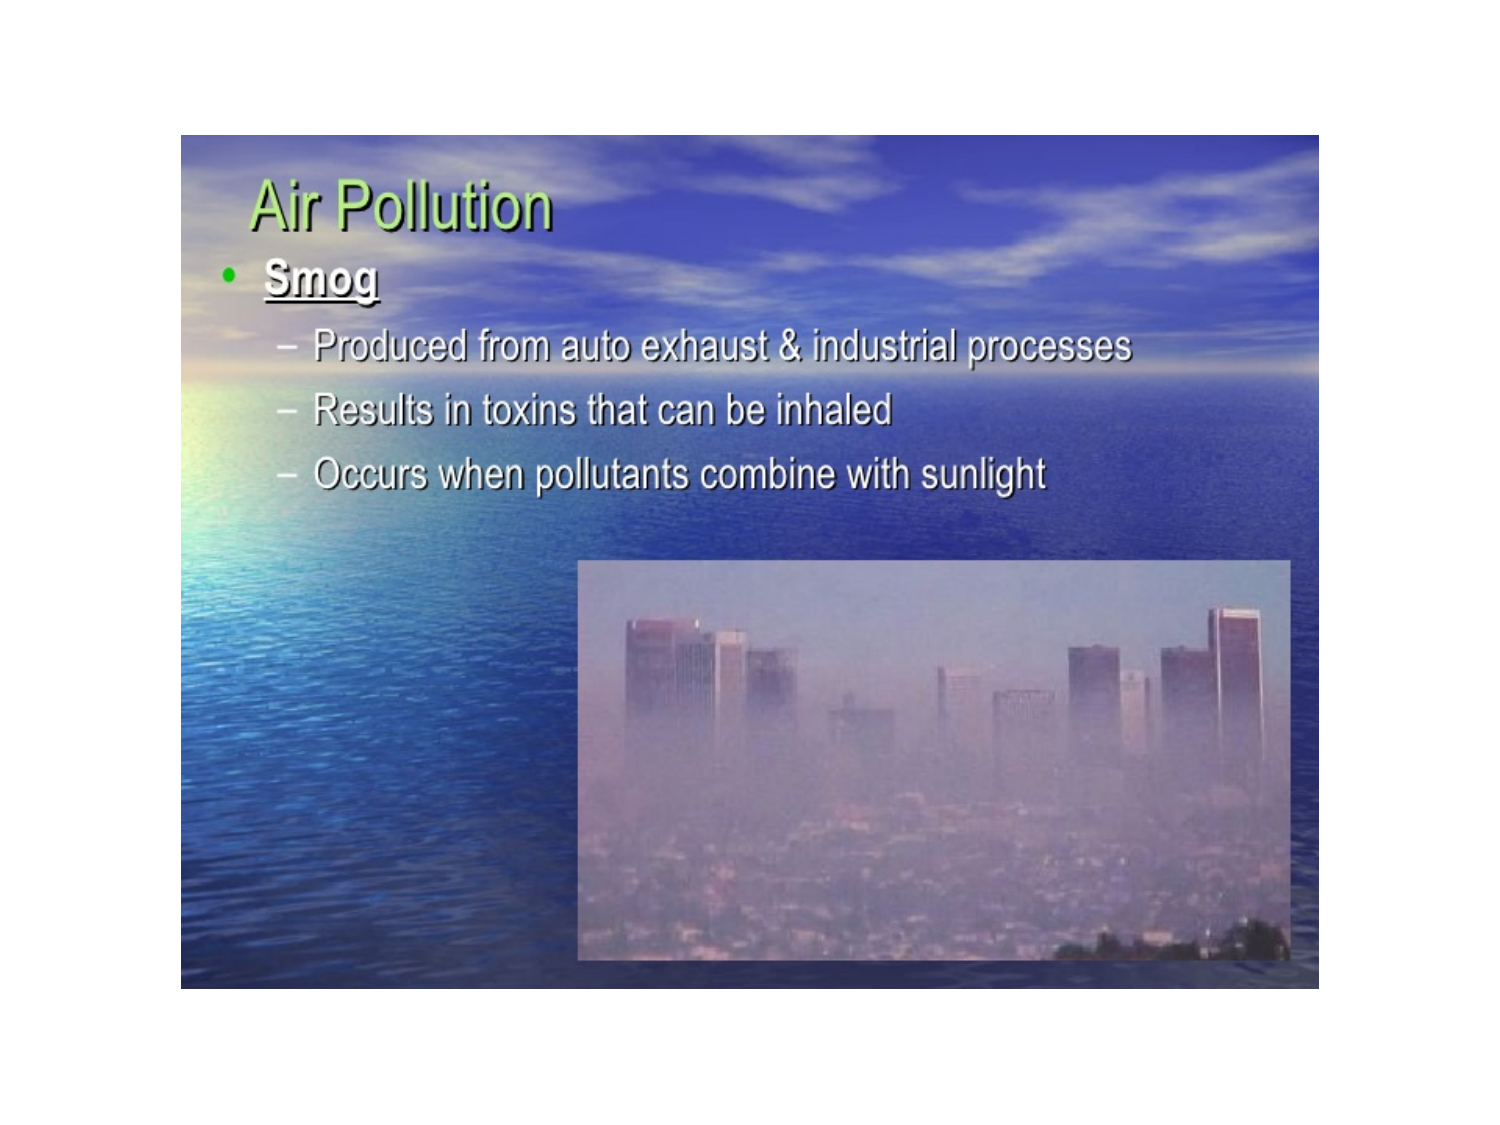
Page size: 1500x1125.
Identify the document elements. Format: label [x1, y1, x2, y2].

picture [180, 135, 1319, 990]
